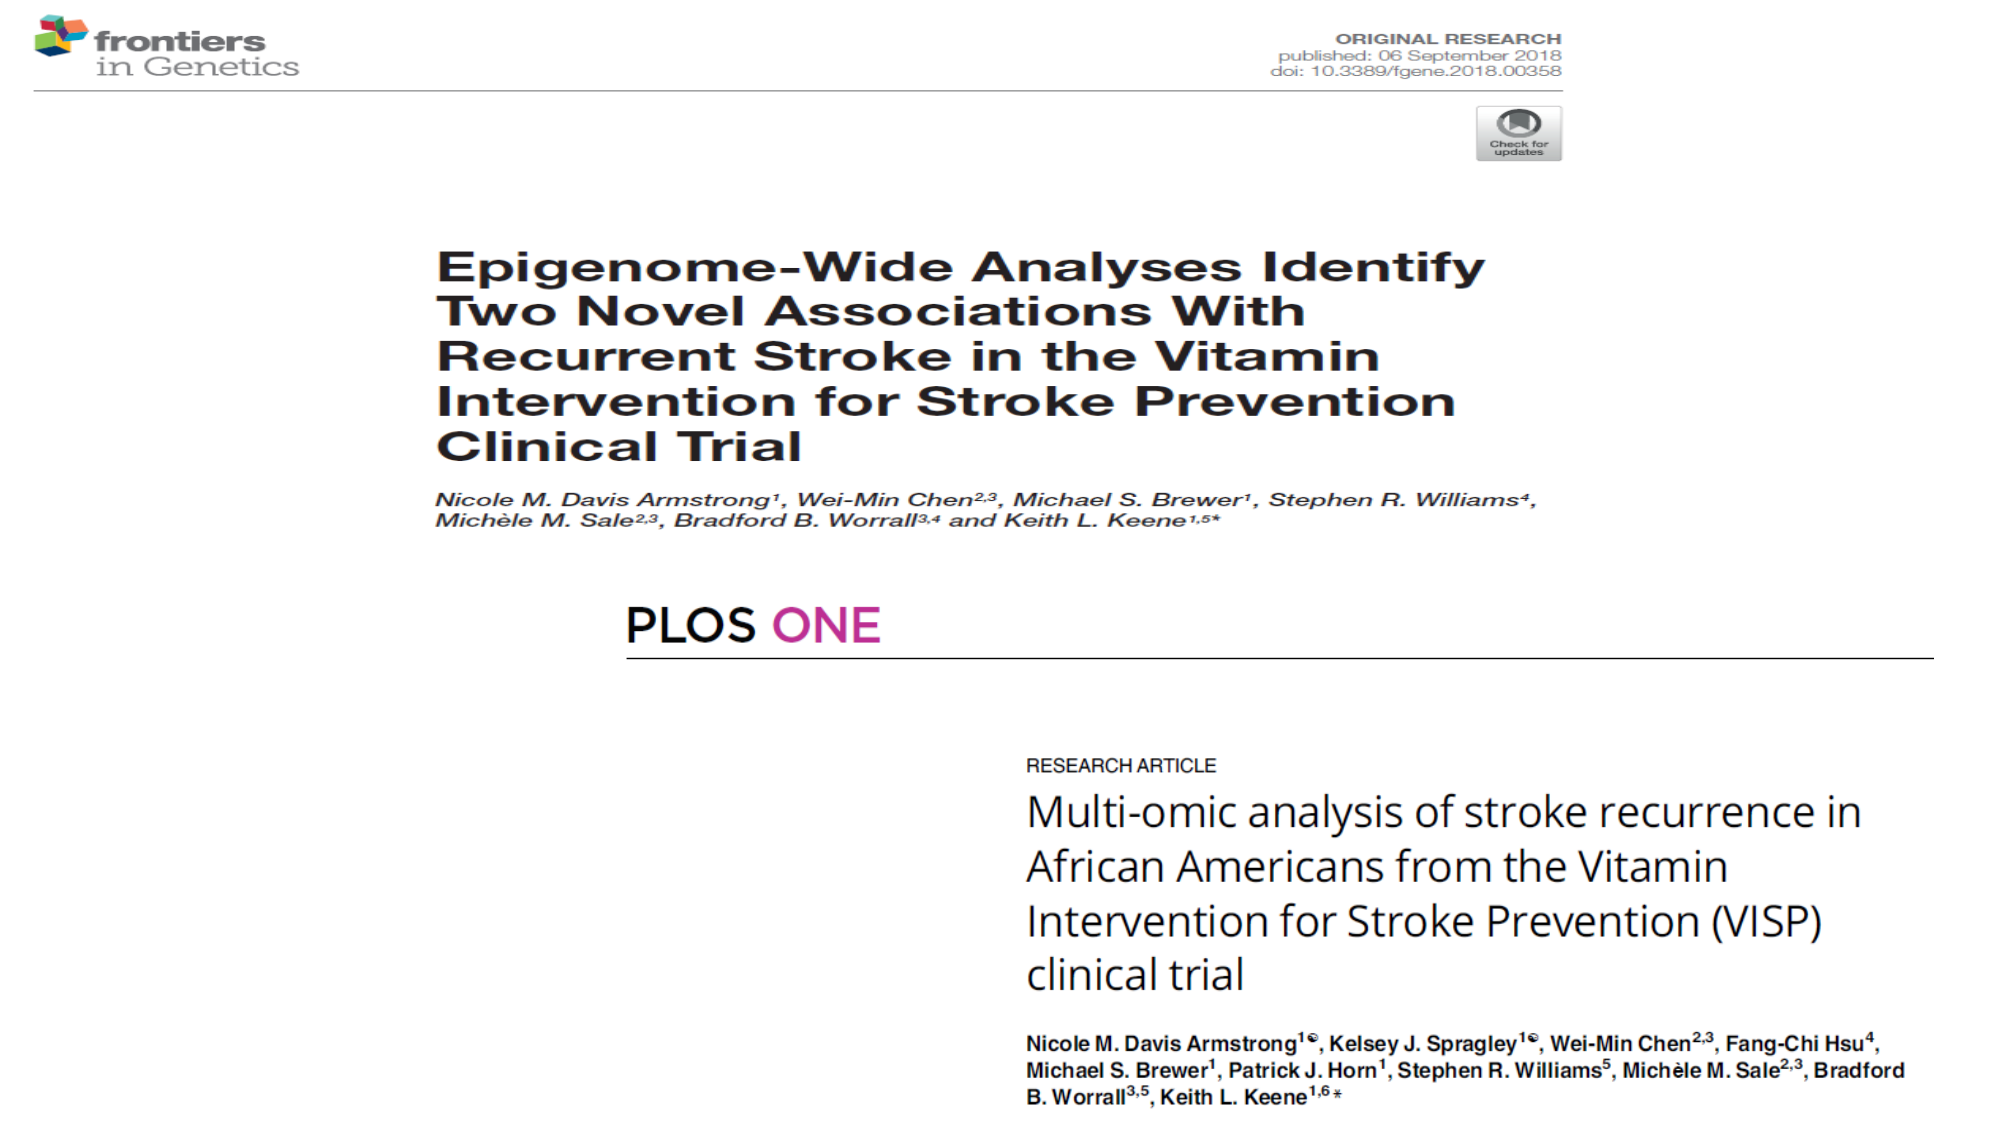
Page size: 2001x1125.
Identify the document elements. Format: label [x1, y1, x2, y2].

picture [614, 588, 1934, 1125]
picture [0, 0, 1614, 537]
